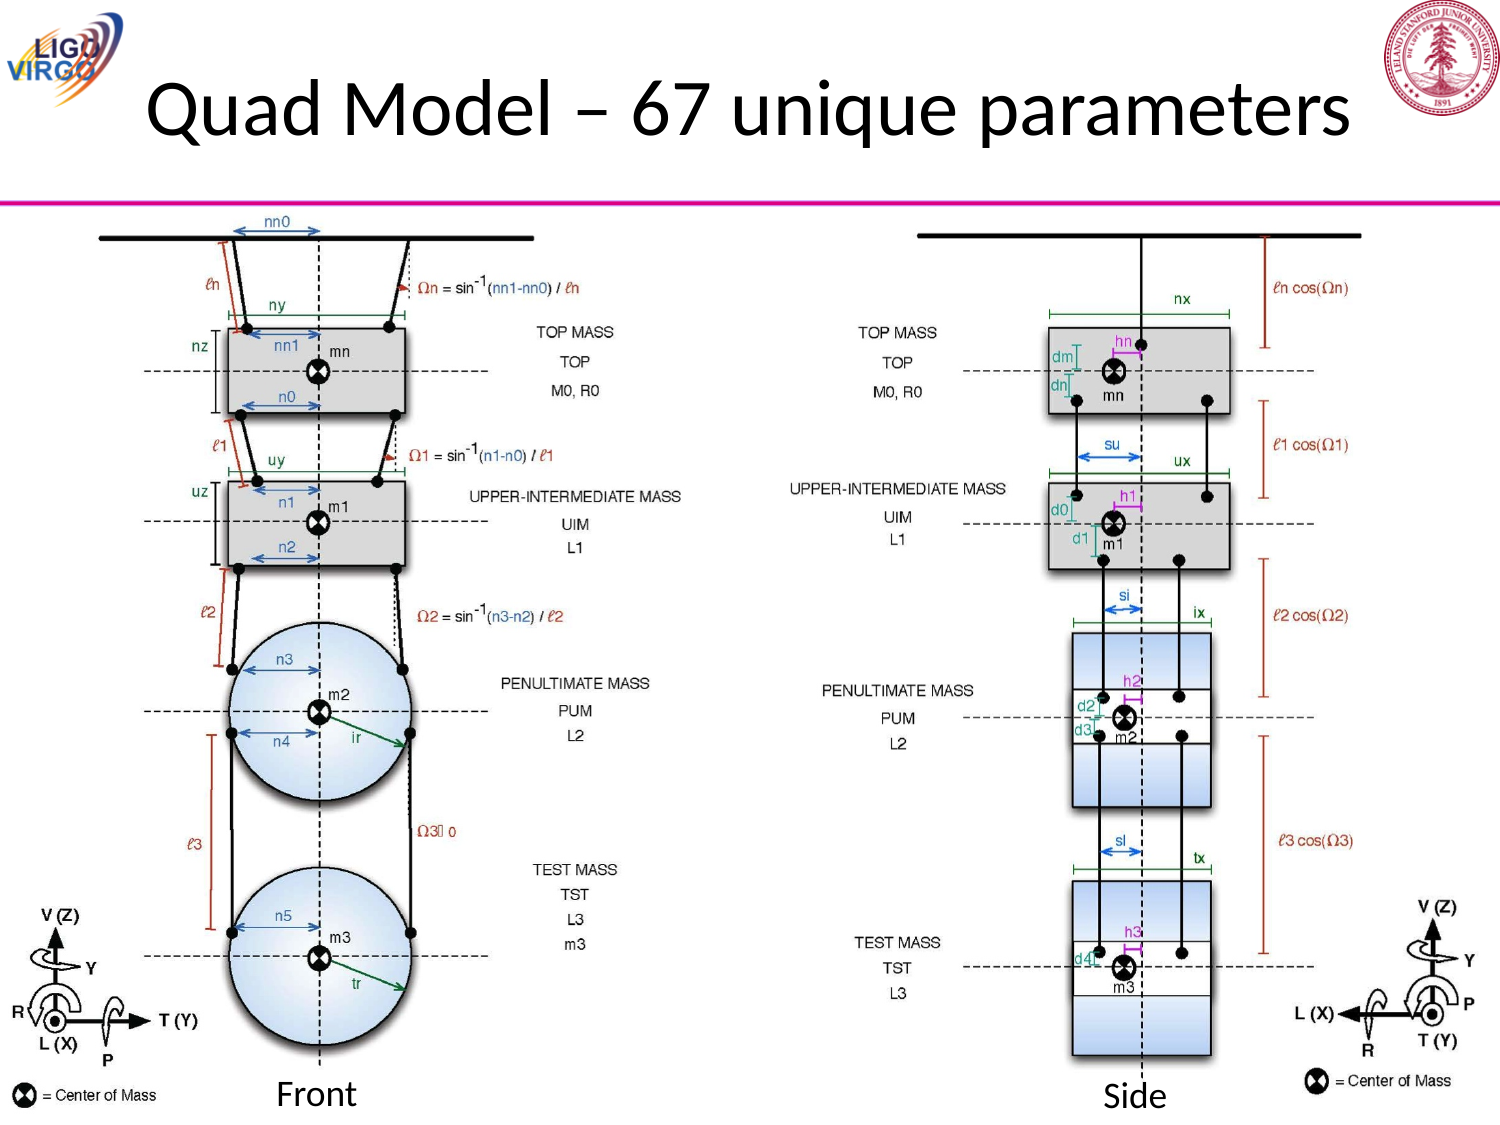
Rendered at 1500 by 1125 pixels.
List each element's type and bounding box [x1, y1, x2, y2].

picture [782, 217, 1500, 1117]
picture [2, 207, 697, 1125]
text_box [0, 0, 1500, 208]
